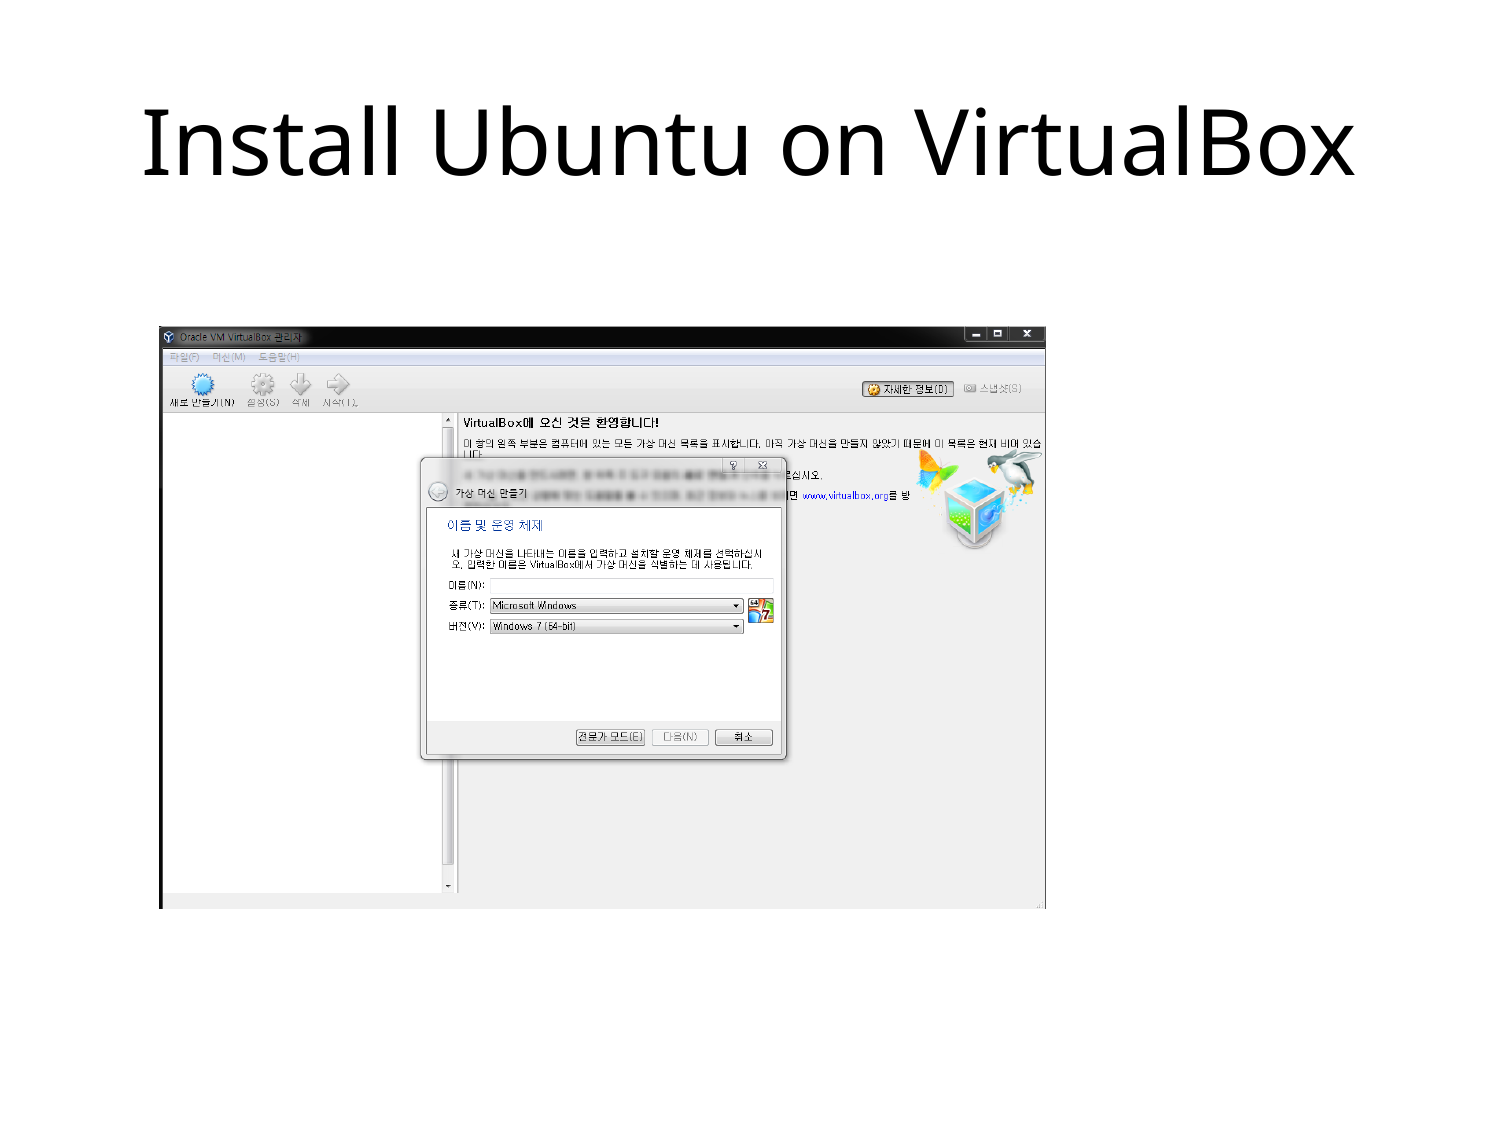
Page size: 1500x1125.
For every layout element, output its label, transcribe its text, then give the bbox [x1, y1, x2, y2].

picture [159, 326, 1046, 910]
title Install Ubuntu on VirtualBox [75, 45, 1425, 233]
